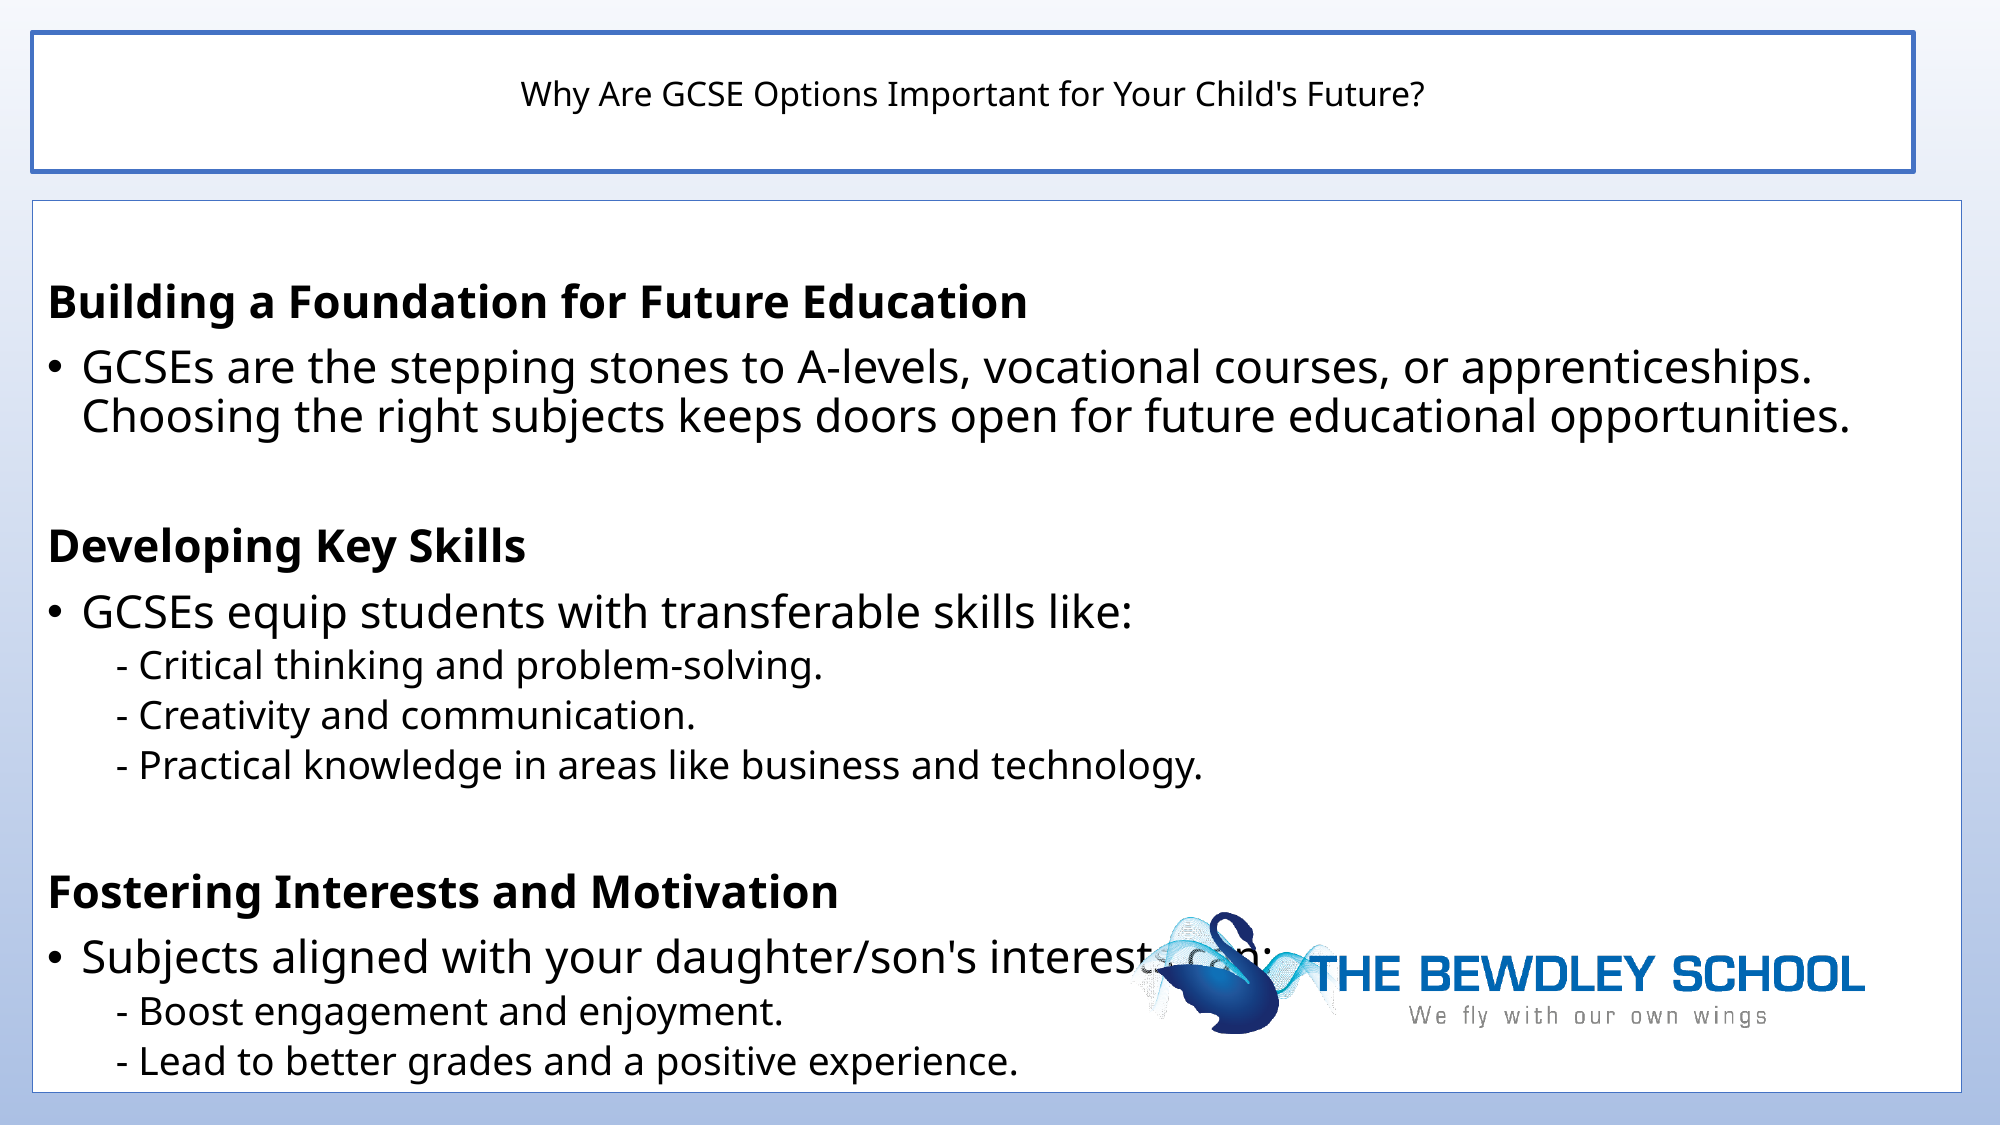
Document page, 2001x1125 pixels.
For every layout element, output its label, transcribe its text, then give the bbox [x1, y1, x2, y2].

picture [1130, 912, 1865, 1034]
list Building a Foundation for Future Education GCSEs are the stepping stones to A-levels, vocational courses, or apprenticeships. Choosing the right subjects keeps doors open for future educational opportunities. Developing Key Skills GCSEs equip students with transferable skills like: - Critical thinking and problem-solving. - Creativity and communication. - Practical knowledge in areas like business and technology. Fostering Interests and Motivation Subjects aligned with your daughter/son's interests can: - Boost engagement and enjoyment. - Lead to better grades and a positive experience. [32, 200, 1962, 1093]
title Why Are GCSE Options Important for Your Child's Future? [32, 32, 1914, 172]
